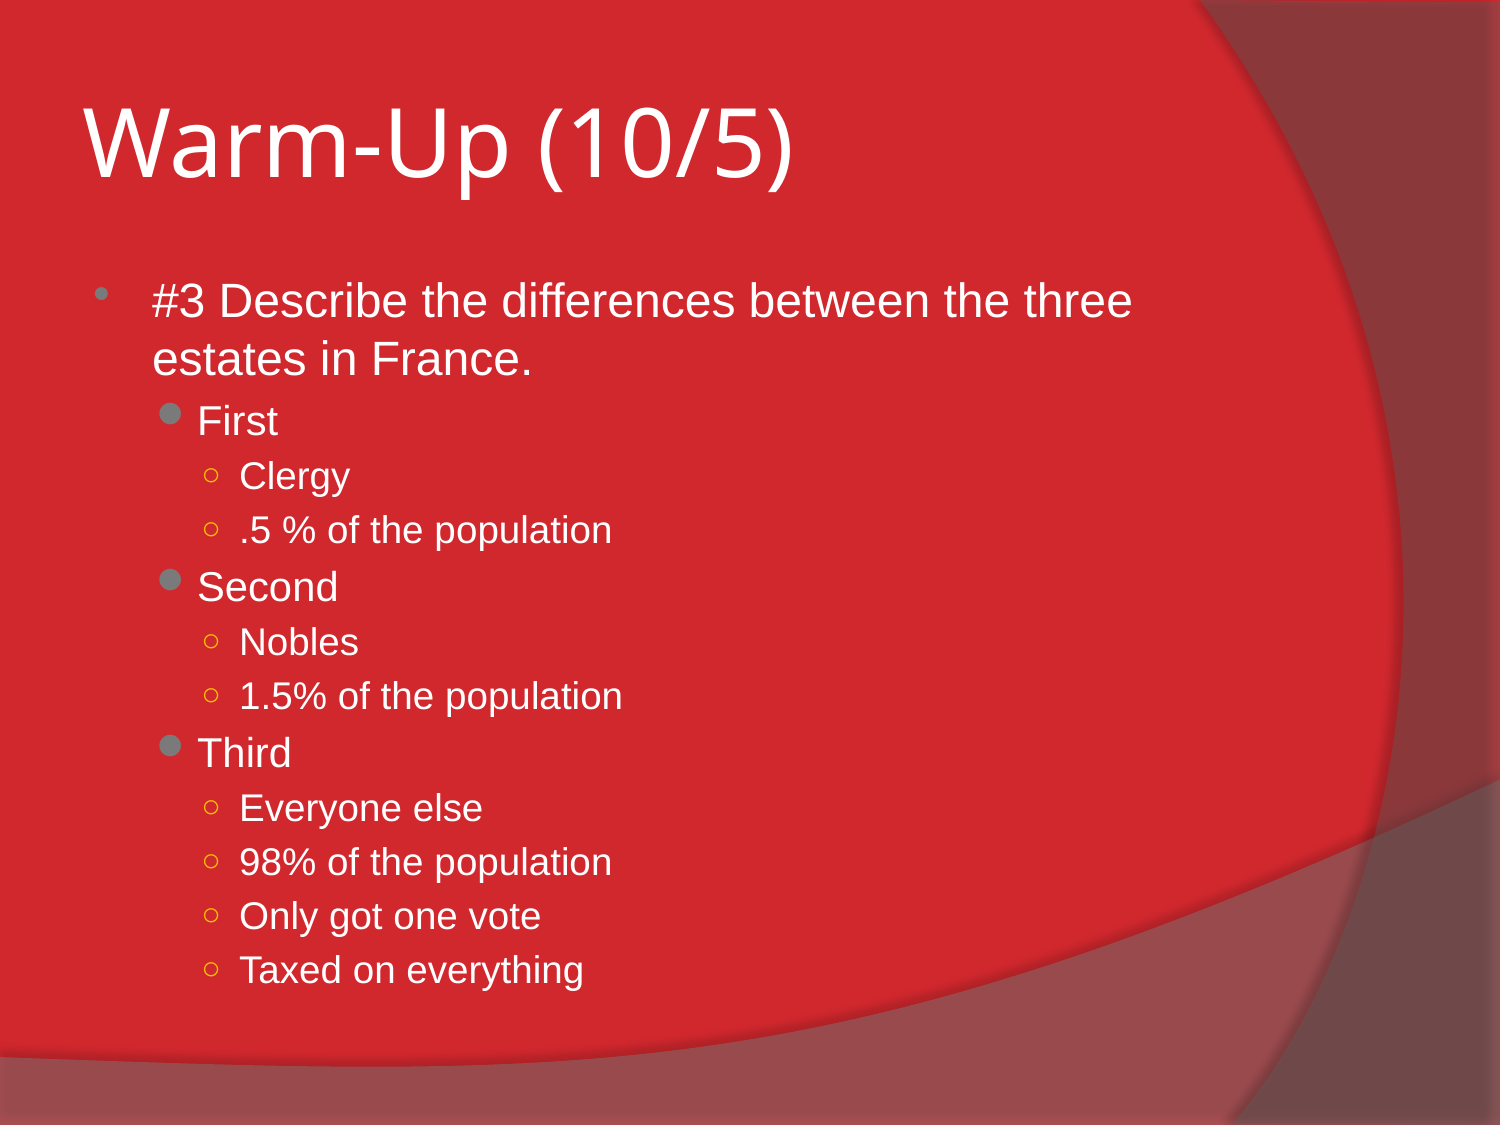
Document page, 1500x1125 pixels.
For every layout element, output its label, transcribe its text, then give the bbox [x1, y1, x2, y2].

title Warm-Up (10/5) [75, 45, 1300, 233]
list #3 Describe the differences between the three estates in France. First Clergy .5 % of the population Second Nobles 1.5% of the population Third Everyone else 98% of the population Only got one vote Taxed on everything [75, 262, 1300, 1005]
